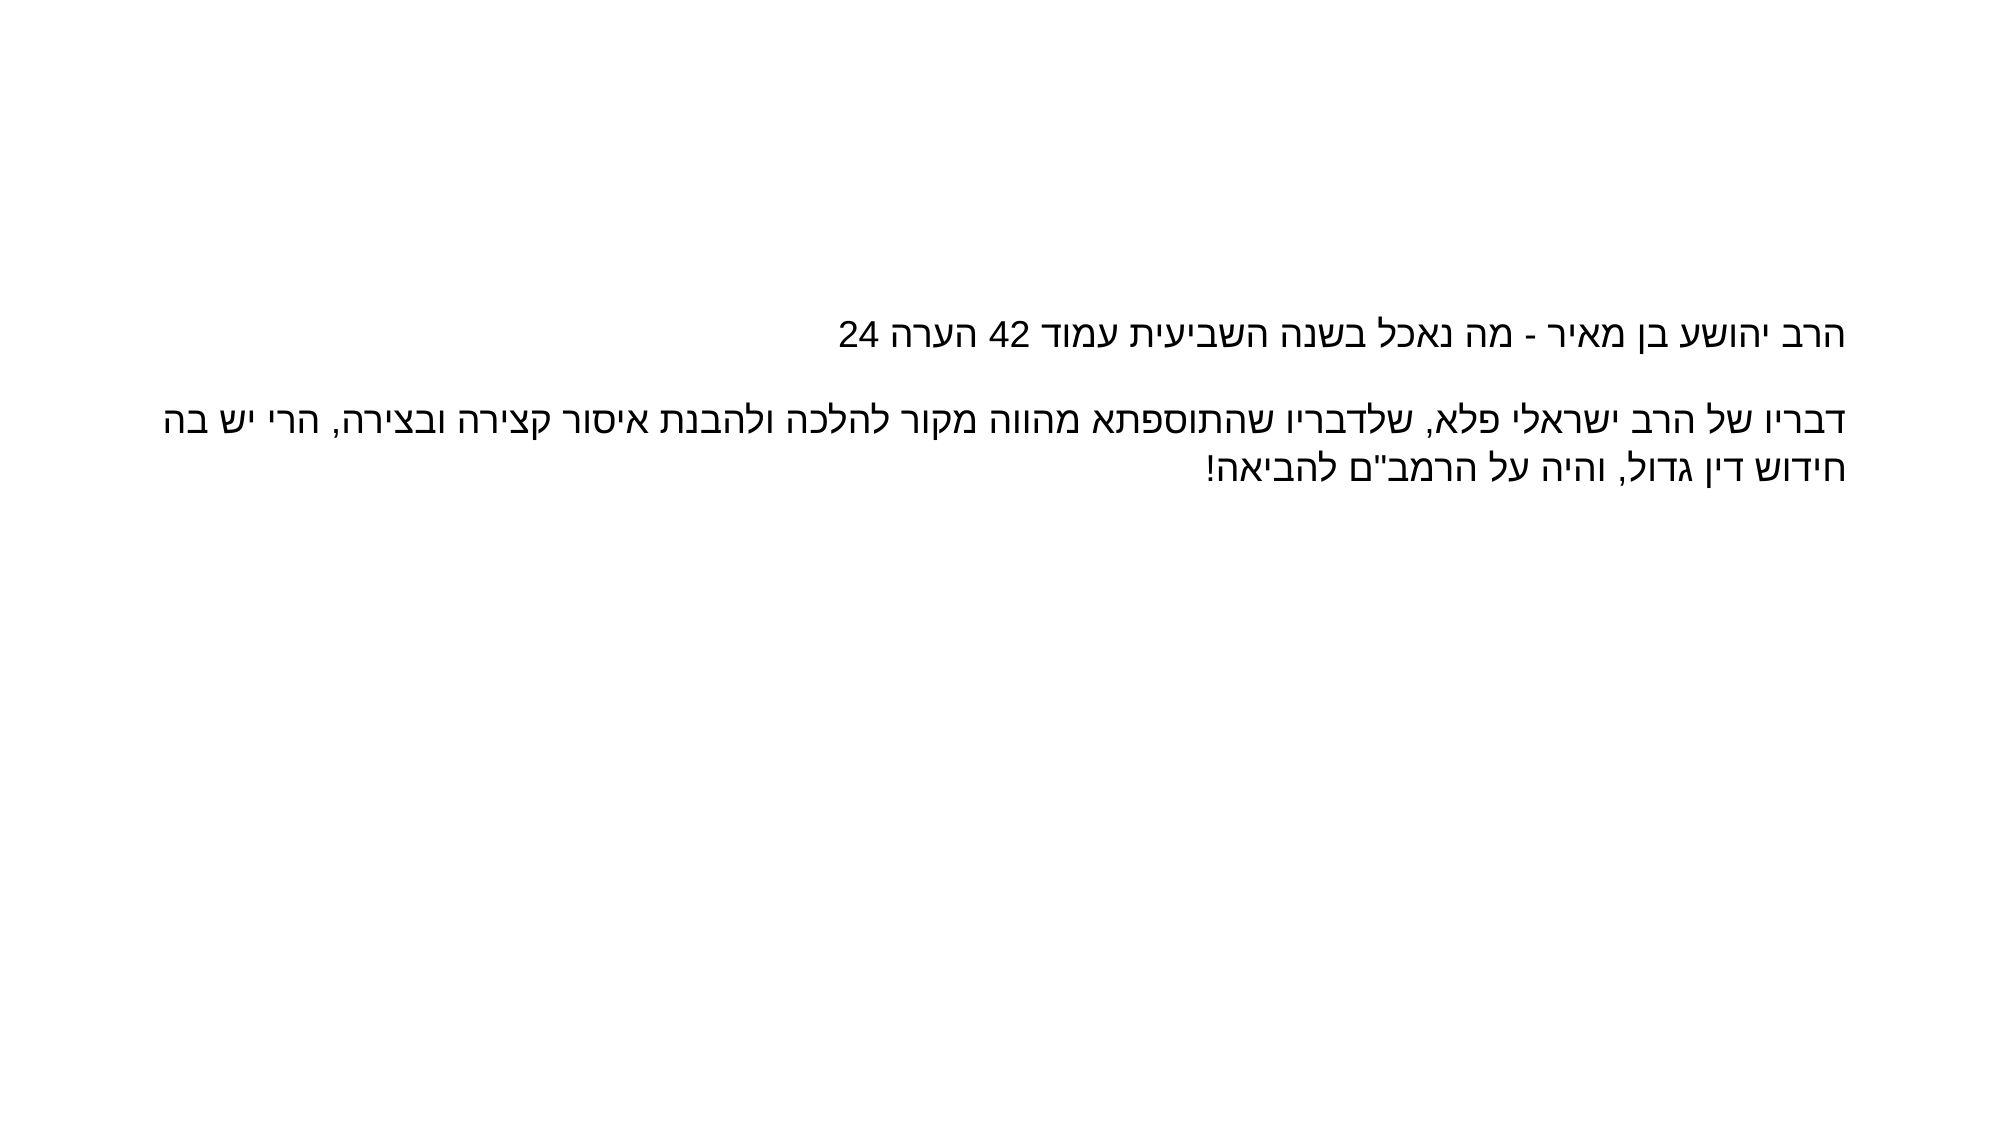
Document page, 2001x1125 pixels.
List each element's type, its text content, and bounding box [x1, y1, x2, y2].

list הרב יהושע בן מאיר - מה נאכל בשנה השביעית עמוד 42 הערה 24 דבריו של הרב ישראלי פלא, שלדבריו שהתוספתא מהווה מקור להלכה ולהבנת איסור קצירה ובצירה, הרי יש בה חידוש דין גדול, והיה על הרמב"ם להביאה! [137, 299, 1863, 1014]
